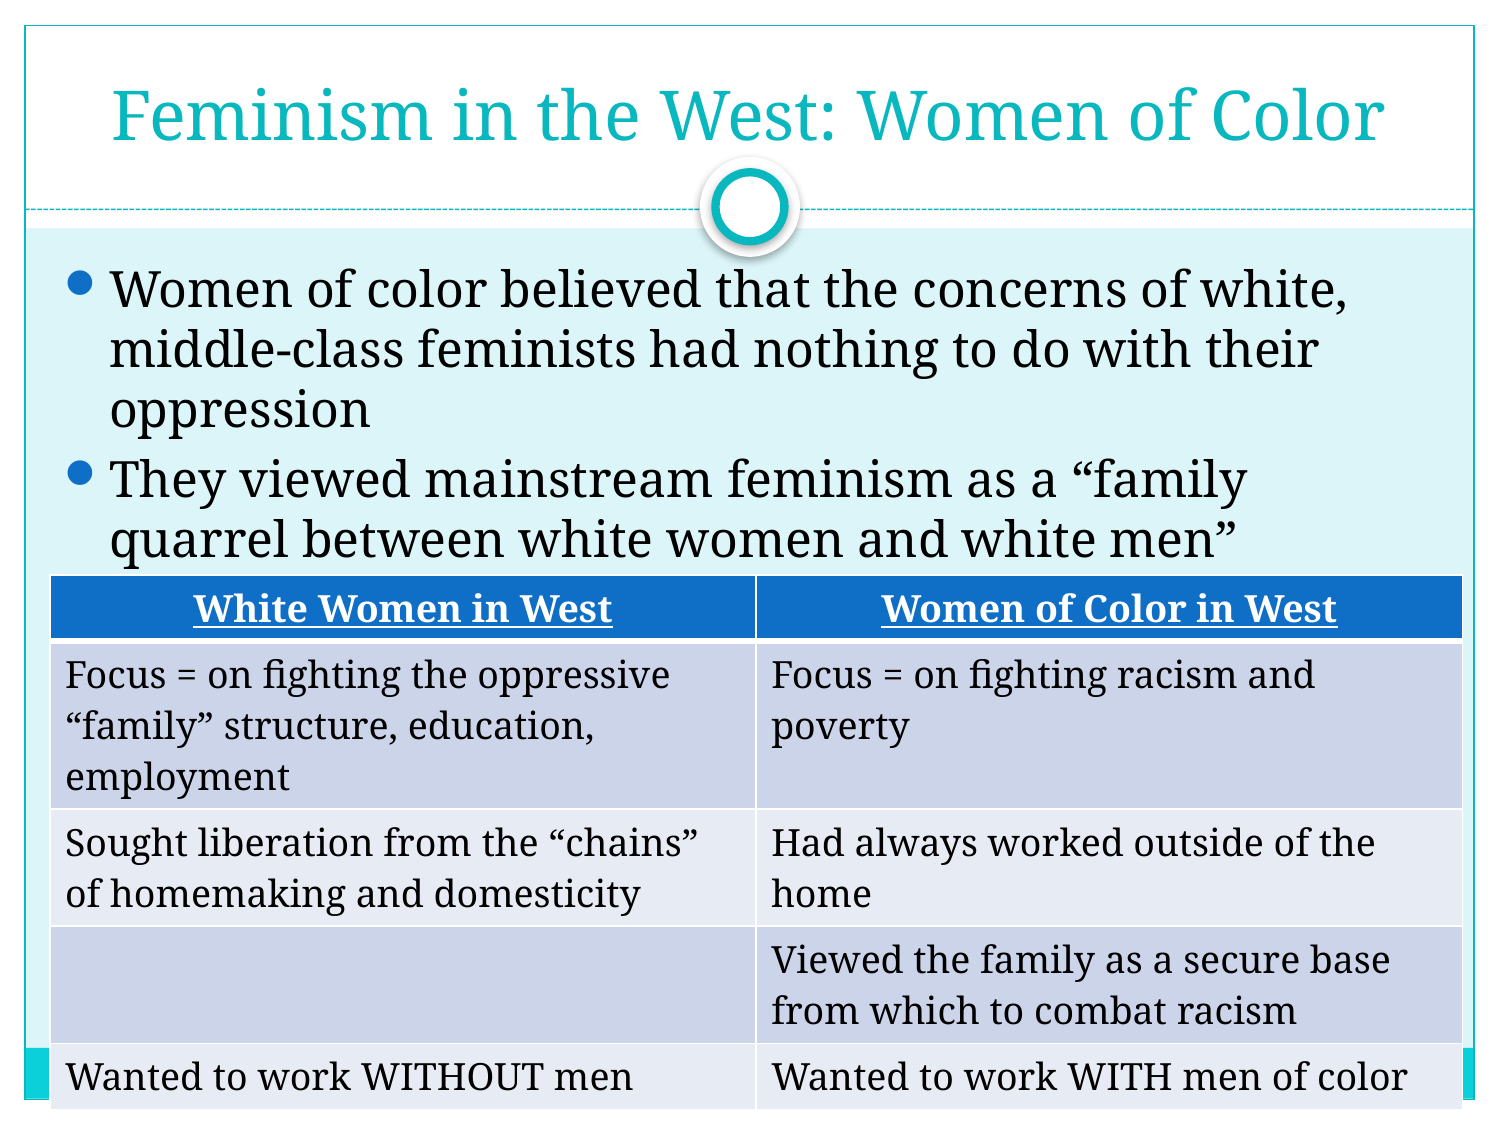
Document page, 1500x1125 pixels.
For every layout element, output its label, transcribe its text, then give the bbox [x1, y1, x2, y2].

table_cell [51, 927, 755, 1043]
table_cell Had always worked outside of the home [757, 810, 1462, 925]
table_cell Wanted to work WITHOUT men [51, 1044, 755, 1109]
table_header White Women in West [51, 576, 755, 638]
table_cell Focus = on fighting racism and poverty [757, 644, 1462, 808]
title Feminism in the West: Women of Color [49, 37, 1450, 162]
table_header Women of Color in West [757, 576, 1462, 638]
list Women of color believed that the concerns of white, middle-class feminists had nothing to do with their oppression They viewed mainstream feminism as a “family quarrel between white women and white men” [49, 250, 1445, 574]
table_cell Focus = on fighting the oppressive “family” structure, education, employment [51, 644, 755, 808]
table_cell Sought liberation from the “chains” of homemaking and domesticity [51, 810, 755, 925]
table_cell Wanted to work WITH men of color [757, 1044, 1462, 1109]
table_cell Viewed the family as a secure base from which to combat racism [757, 927, 1462, 1043]
